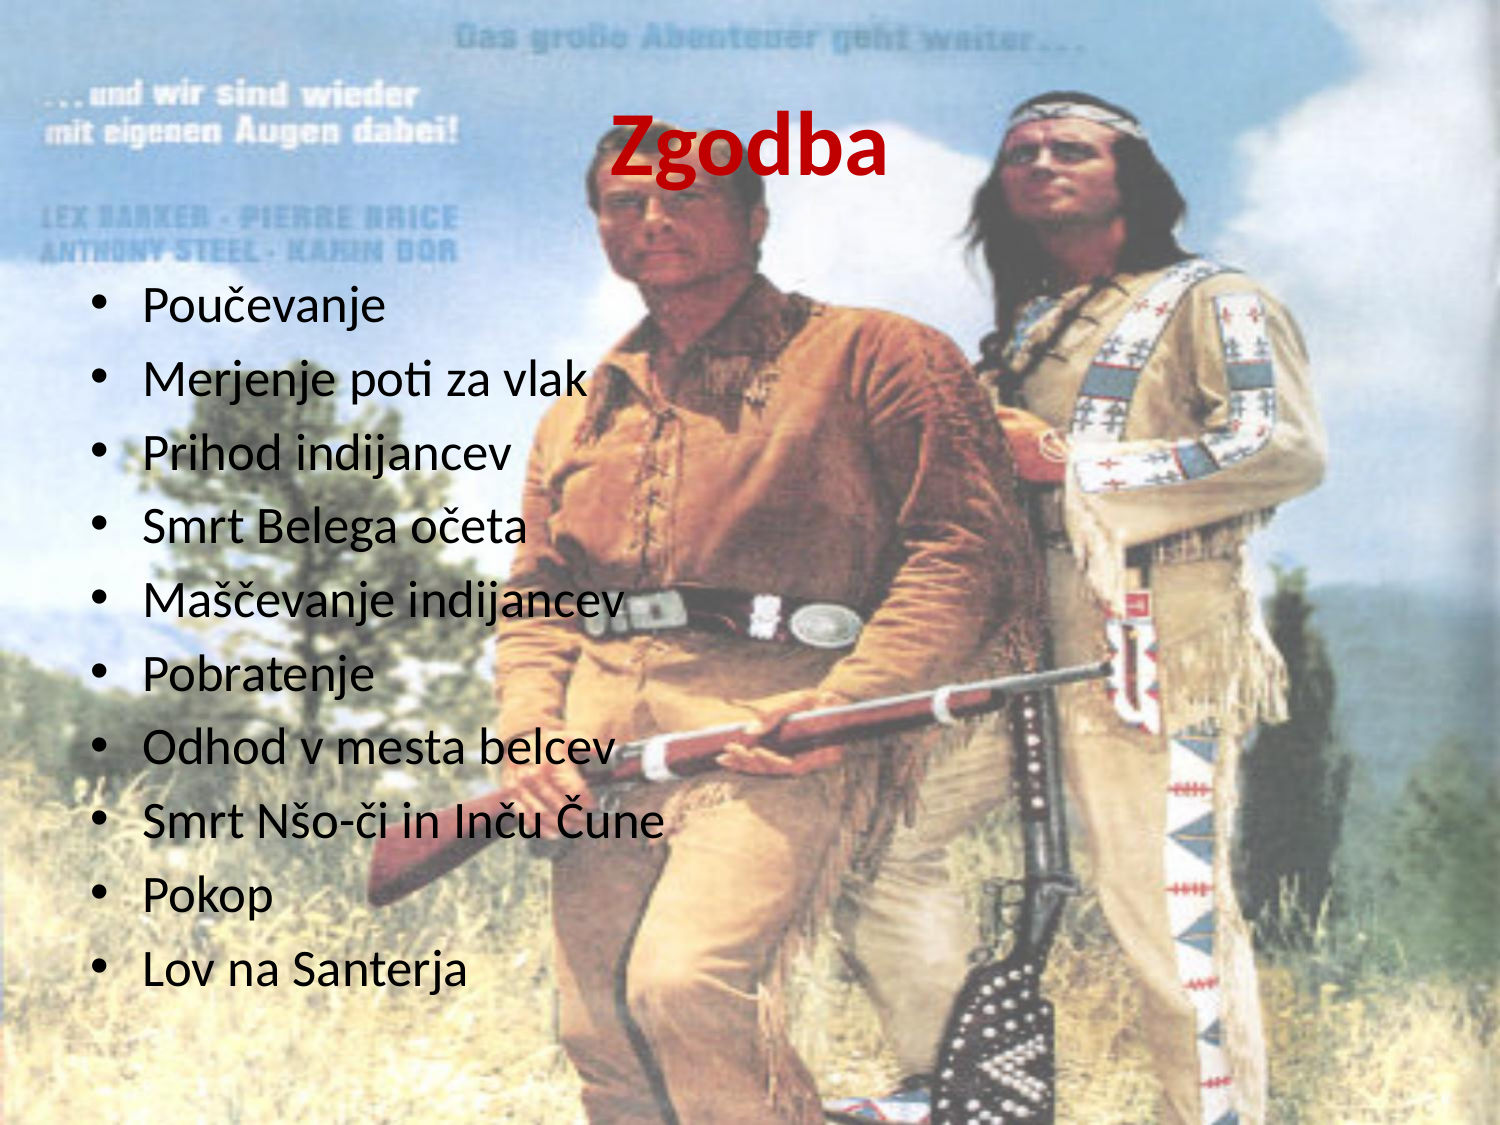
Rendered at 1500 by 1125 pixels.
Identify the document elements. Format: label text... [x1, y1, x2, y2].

picture [0, 0, 1500, 1125]
title Zgodba [75, 45, 1425, 233]
list Poučevanje Merjenje poti za vlak Prihod indijancev Smrt Belega očeta Maščevanje indijancev Pobratenje Odhod v mesta belcev Smrt Nšo-či in Inču Čune Pokop Lov na Santerja [75, 262, 1425, 1005]
